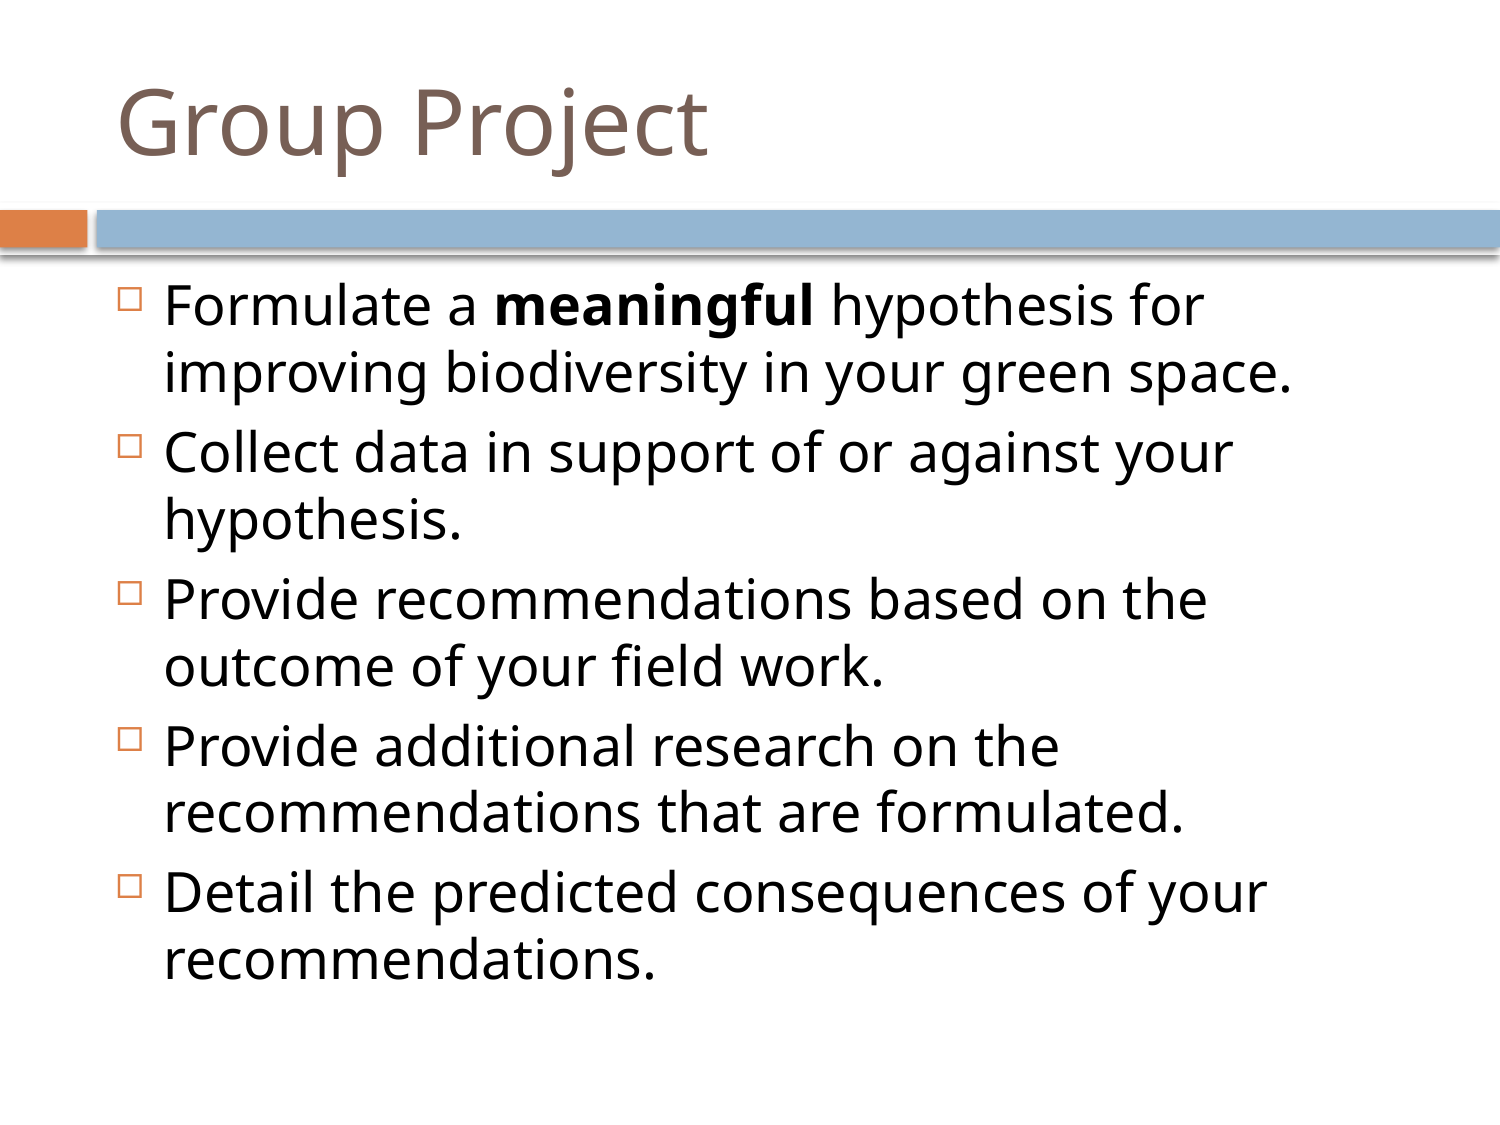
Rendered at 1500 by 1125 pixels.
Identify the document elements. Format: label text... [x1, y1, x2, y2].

list Formulate a meaningful hypothesis for improving biodiversity in your green space. Collect data in support of or against your hypothesis. Provide recommendations based on the outcome of your field work. Provide additional research on the recommendations that are formulated. Detail the predicted consequences of your recommendations. [100, 262, 1438, 1000]
title Group Project [100, 37, 1438, 200]
